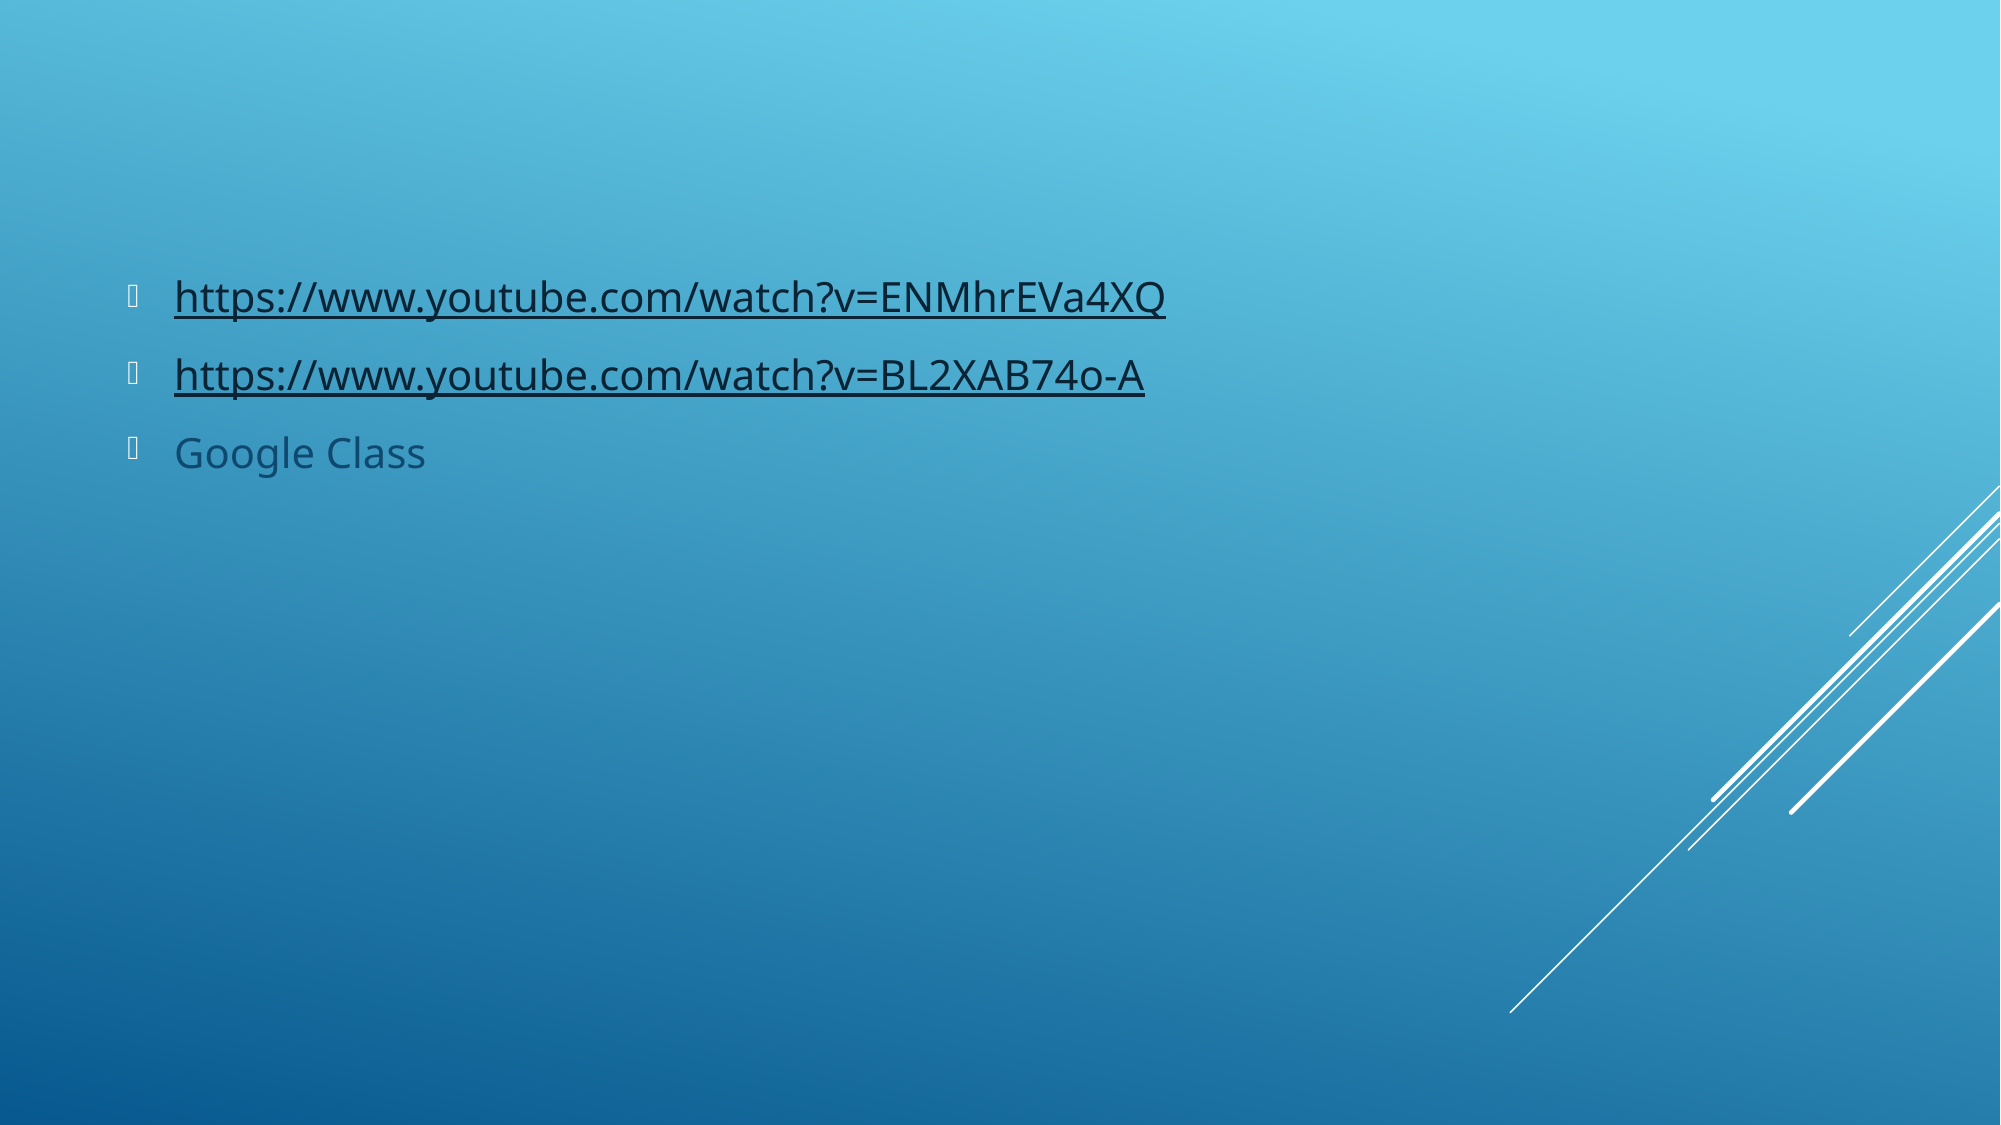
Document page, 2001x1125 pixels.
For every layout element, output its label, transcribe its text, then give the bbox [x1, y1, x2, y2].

list https://www.youtube.com/watch?v=ENMhrEVa4XQ https://www.youtube.com/watch?v=BL2XAB74o-A Google Class [112, 112, 1513, 706]
